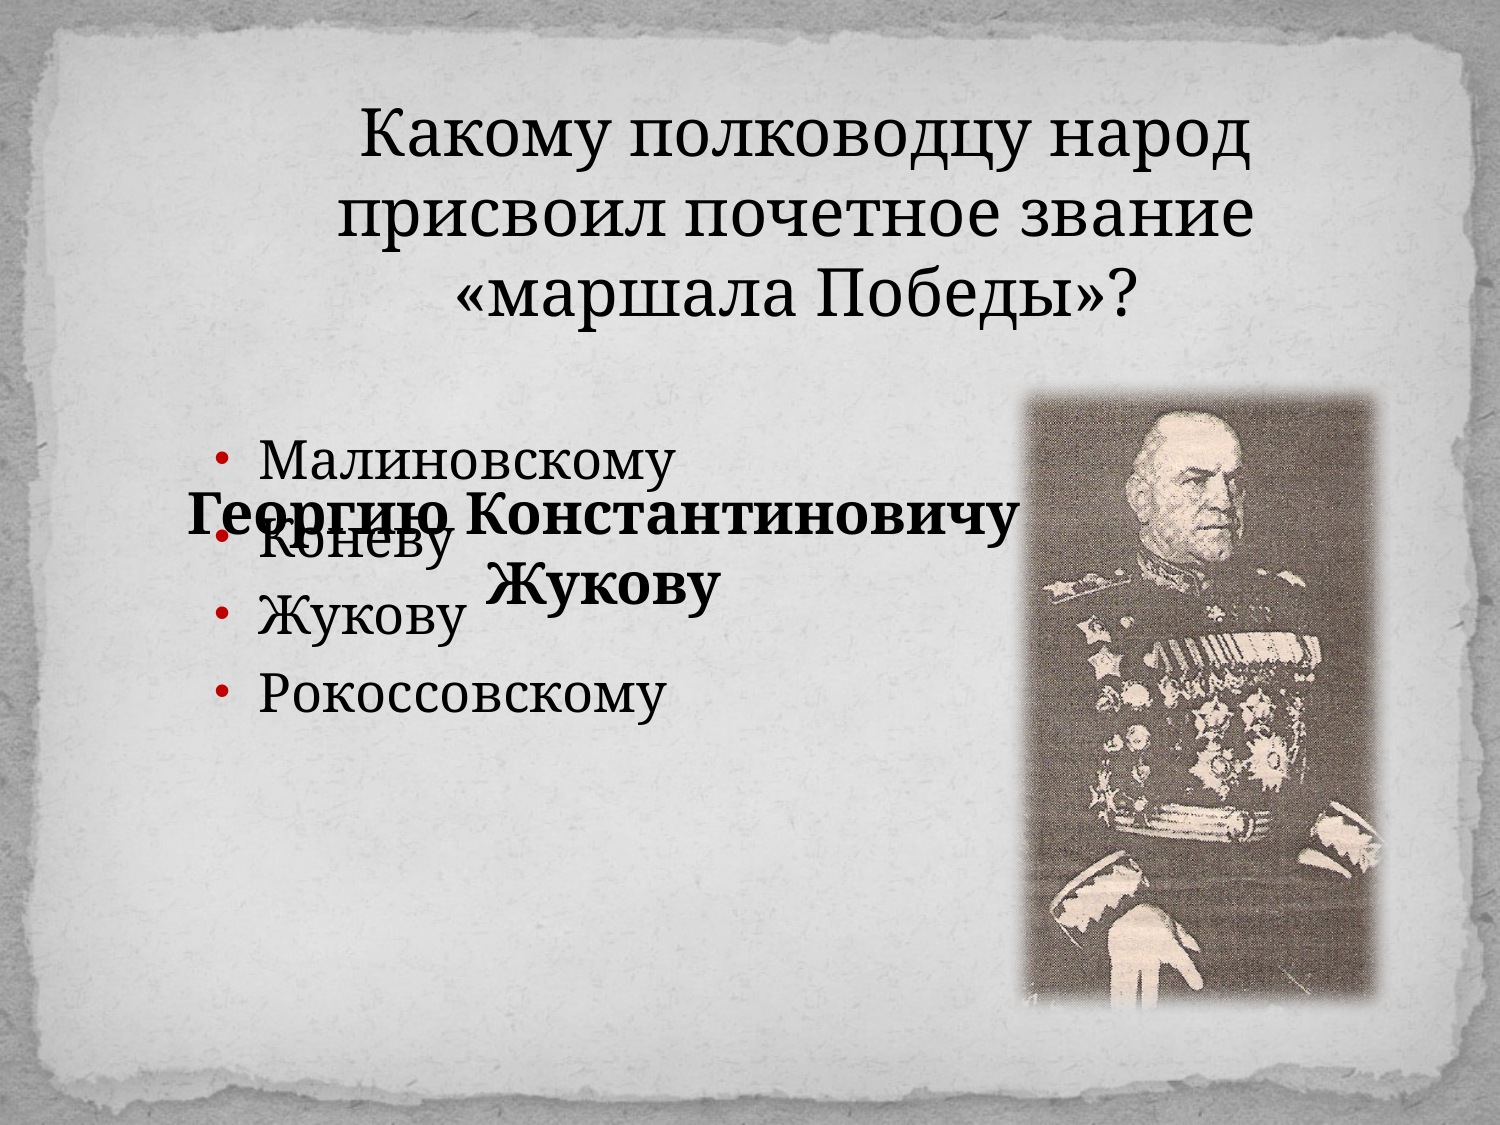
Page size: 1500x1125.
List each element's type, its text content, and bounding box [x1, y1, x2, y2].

text_box Георгию Константиновичу Жукову [172, 468, 997, 624]
list Малиновскому Коневу Жукову Рокоссовскому [198, 624, 866, 856]
list Малиновскому Коневу Жукову Рокоссовскому [198, 417, 866, 468]
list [1009, 379, 1392, 1016]
text_box Какому полководцу народ присвоил почетное звание «маршала Победы»? [257, 81, 1336, 337]
